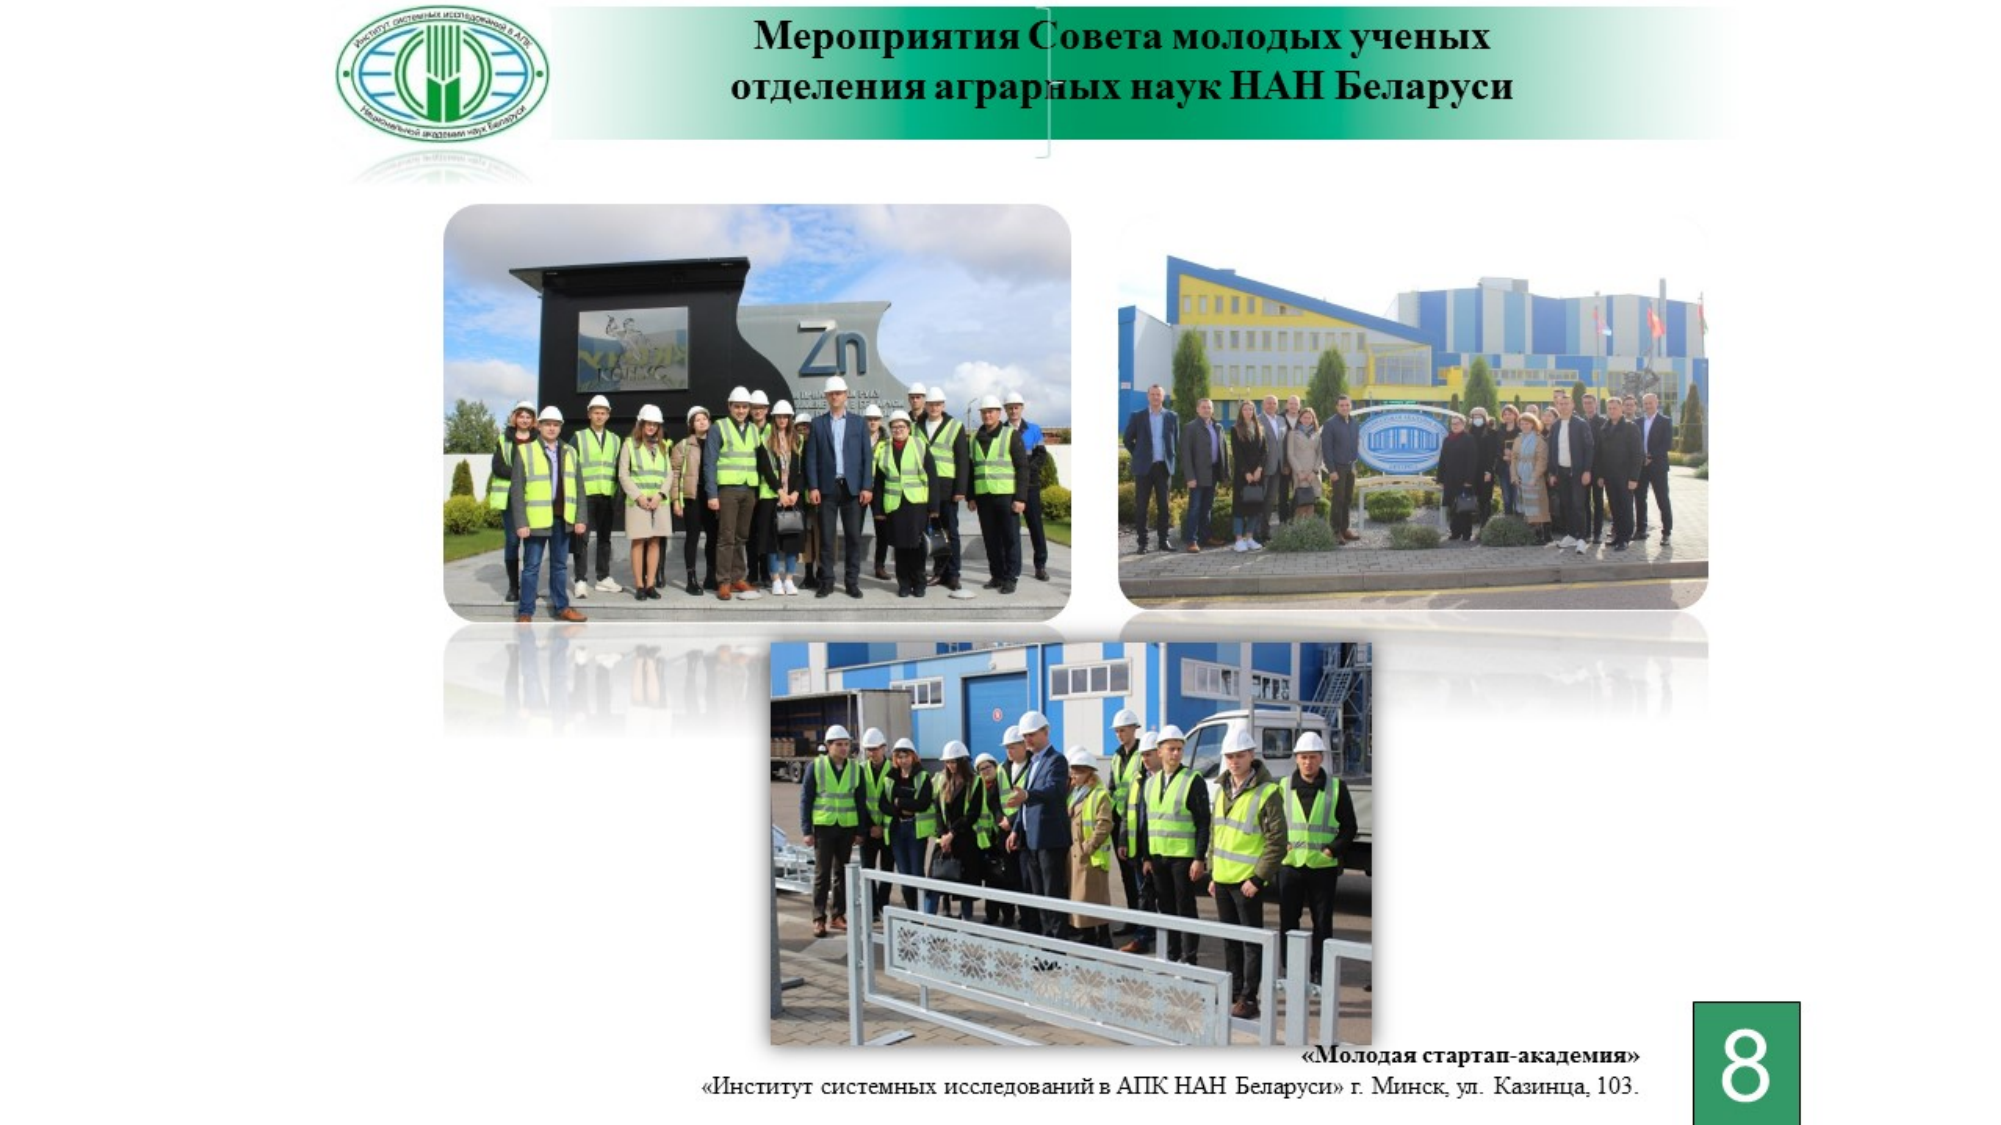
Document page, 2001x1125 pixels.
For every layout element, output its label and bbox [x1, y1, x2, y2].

list [320, 0, 1823, 1125]
